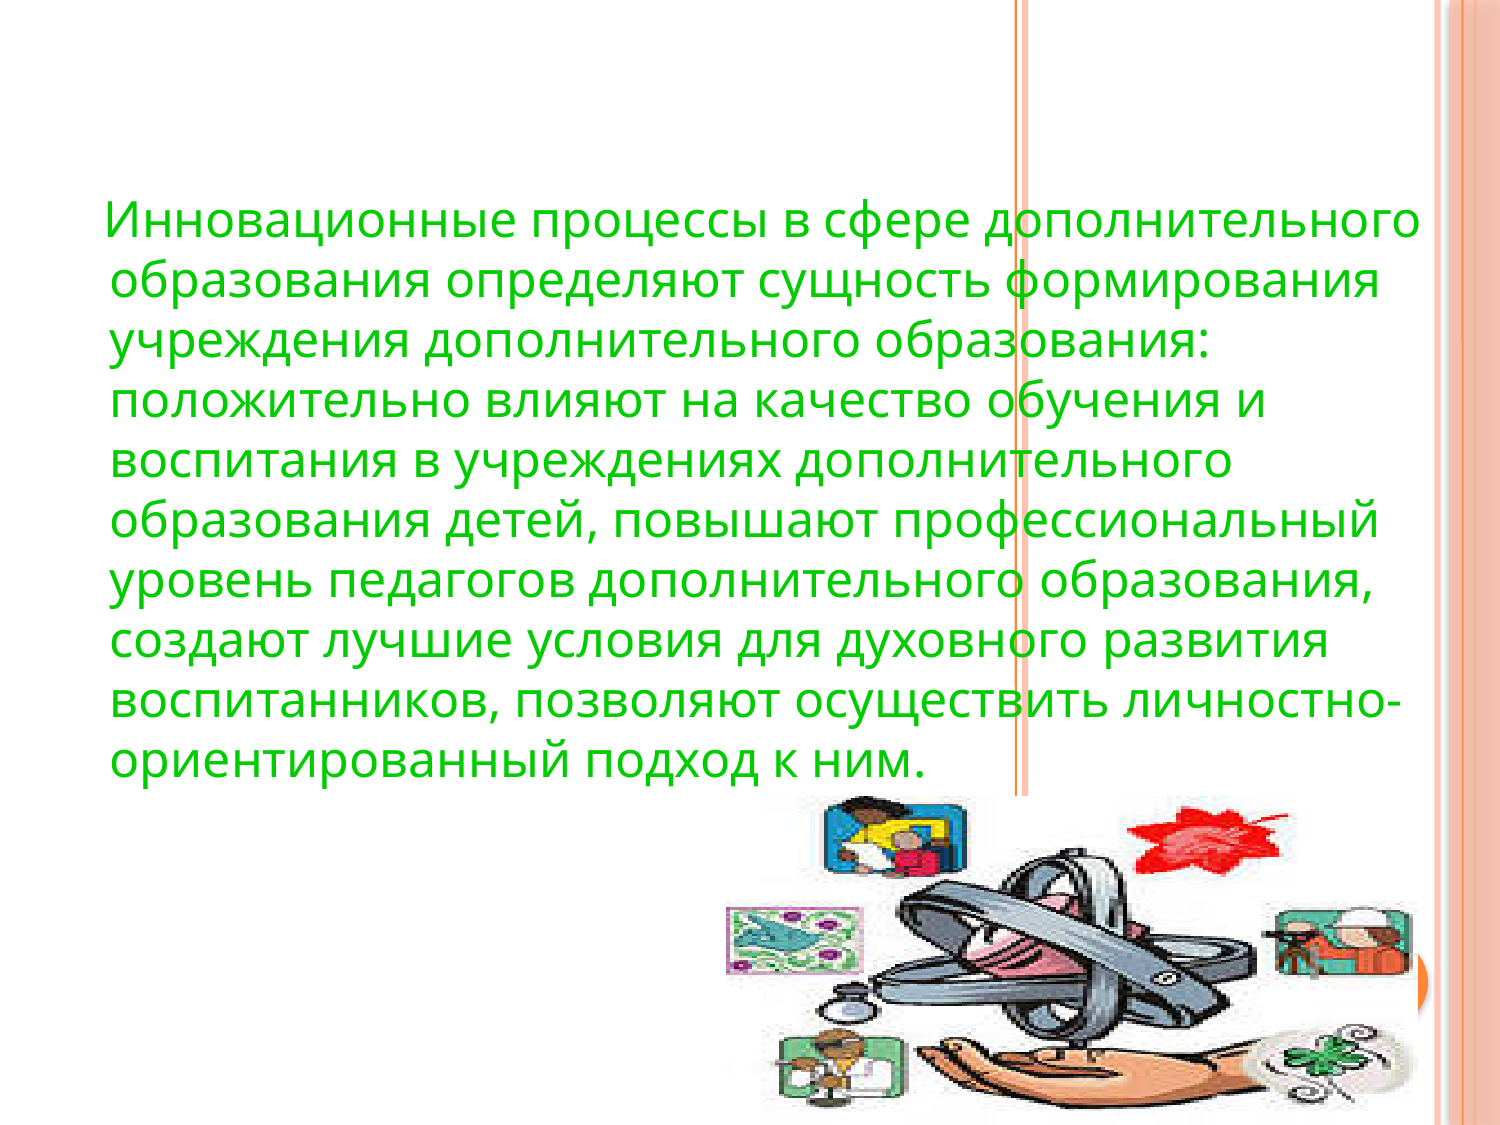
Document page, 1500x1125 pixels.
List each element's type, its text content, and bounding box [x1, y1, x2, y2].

list Инновационные процессы в сфере дополнительного образования определяют сущность формирования учреждения дополнительного образования: положительно влияют на качество обучения и воспитания в учреждениях дополнительного образования детей, повышают профессиональный уровень педагогов дополнительного образования, создают лучшие условия для духовного развития воспитанников, позволяют осуществить личностно-ориентированный подход к ним. [50, 35, 1442, 1083]
picture [725, 796, 1419, 1125]
